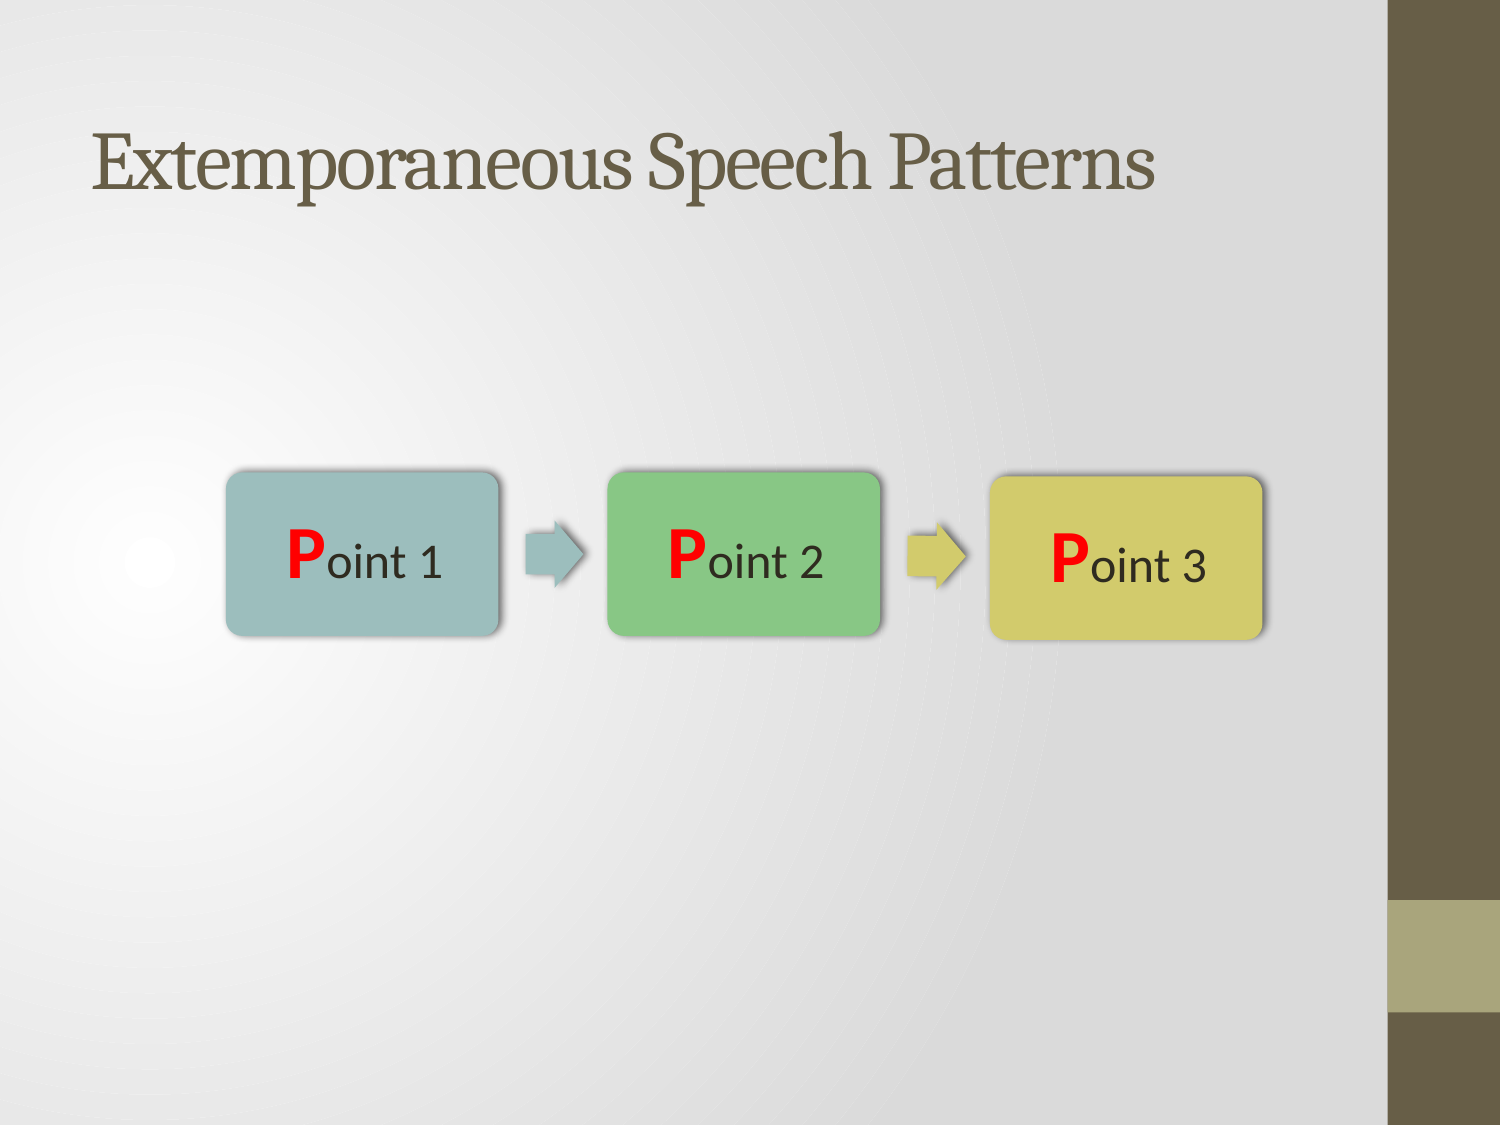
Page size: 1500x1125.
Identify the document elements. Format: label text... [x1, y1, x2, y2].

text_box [224, 449, 1263, 659]
title Extemporaneous Speech Patterns [75, 62, 1325, 250]
